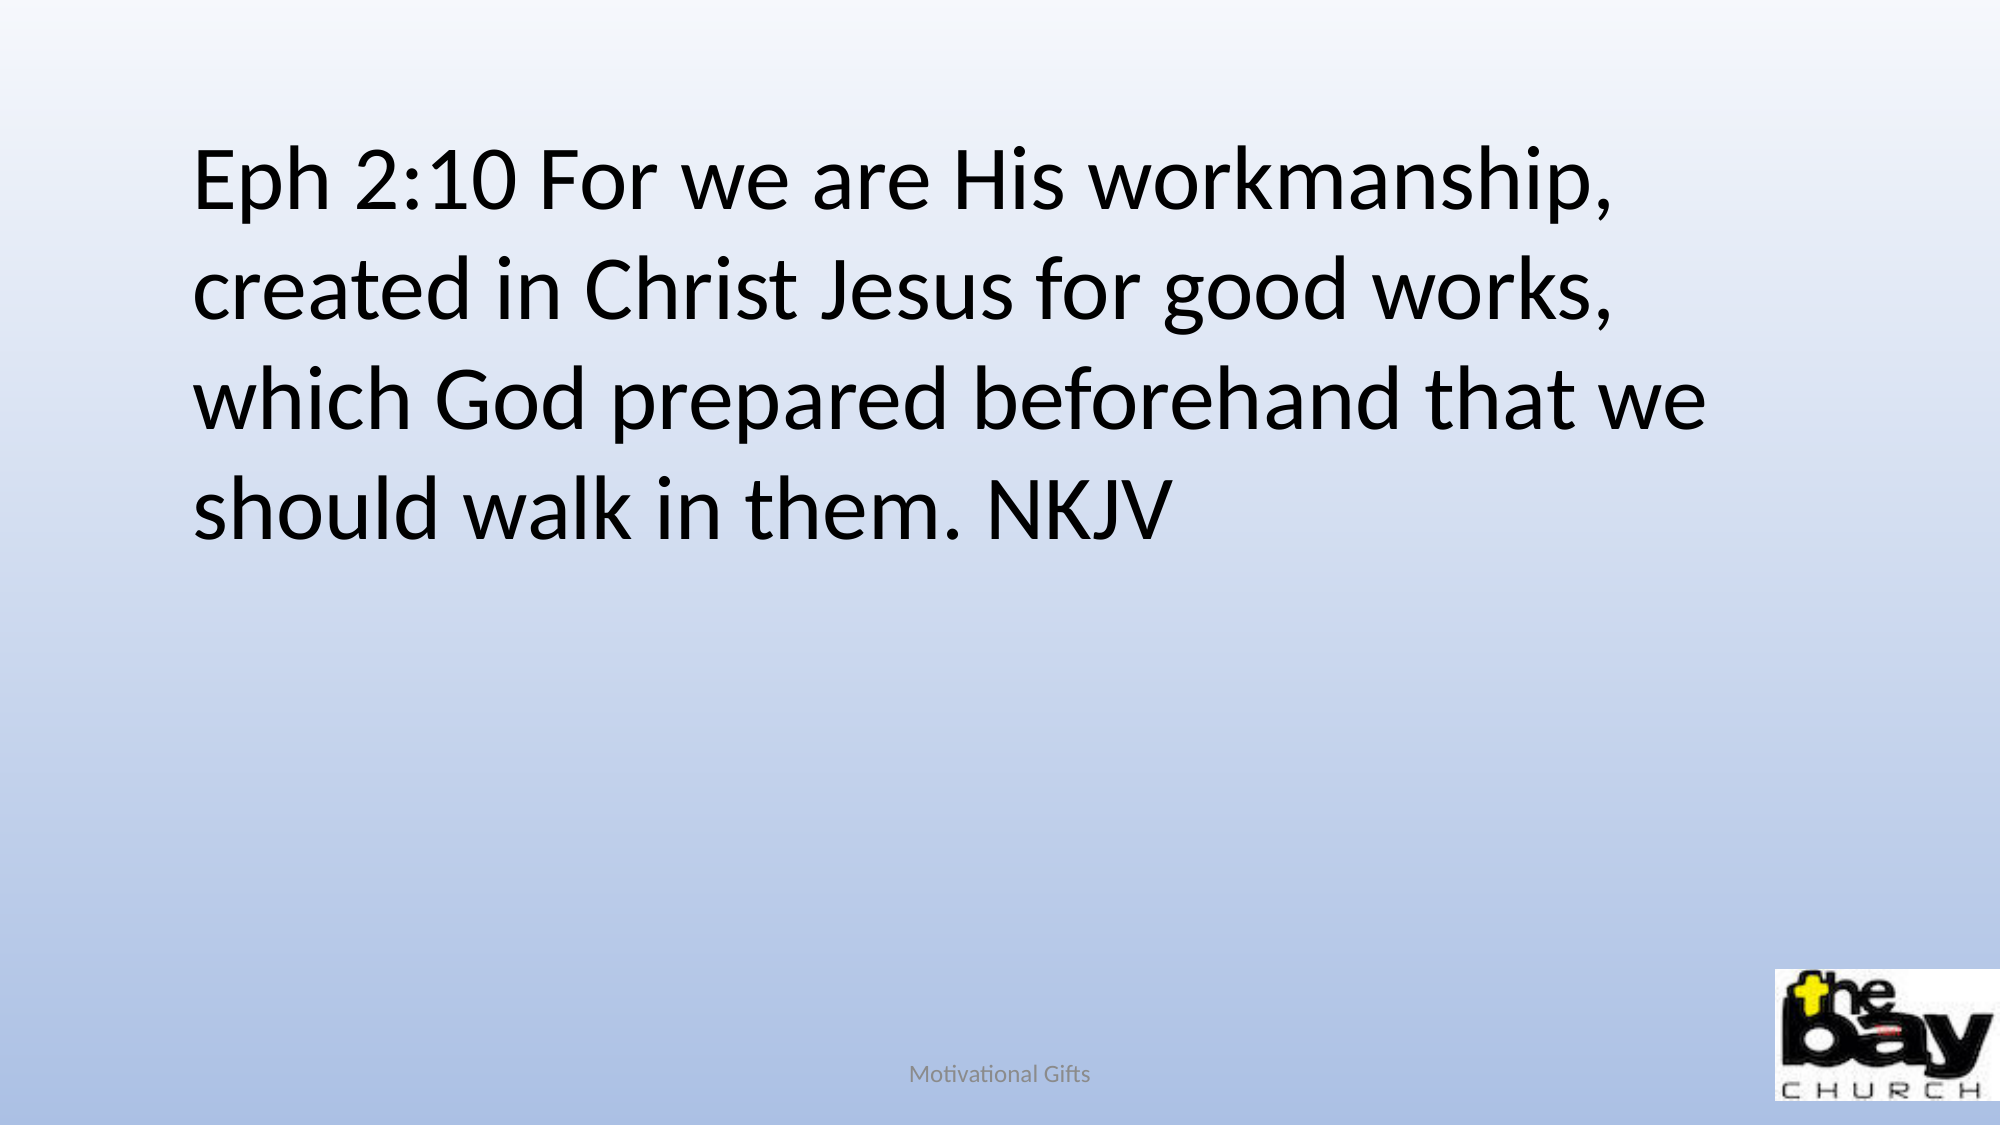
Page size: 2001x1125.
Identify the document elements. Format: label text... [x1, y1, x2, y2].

footer Motivational Gifts [662, 1042, 1338, 1103]
text_box Eph 2:10 For we are His workmanship, created in Christ Jesus for good works, which God prepared beforehand that we should walk in them. NKJV [177, 110, 1863, 566]
picture [1774, 969, 2000, 1101]
